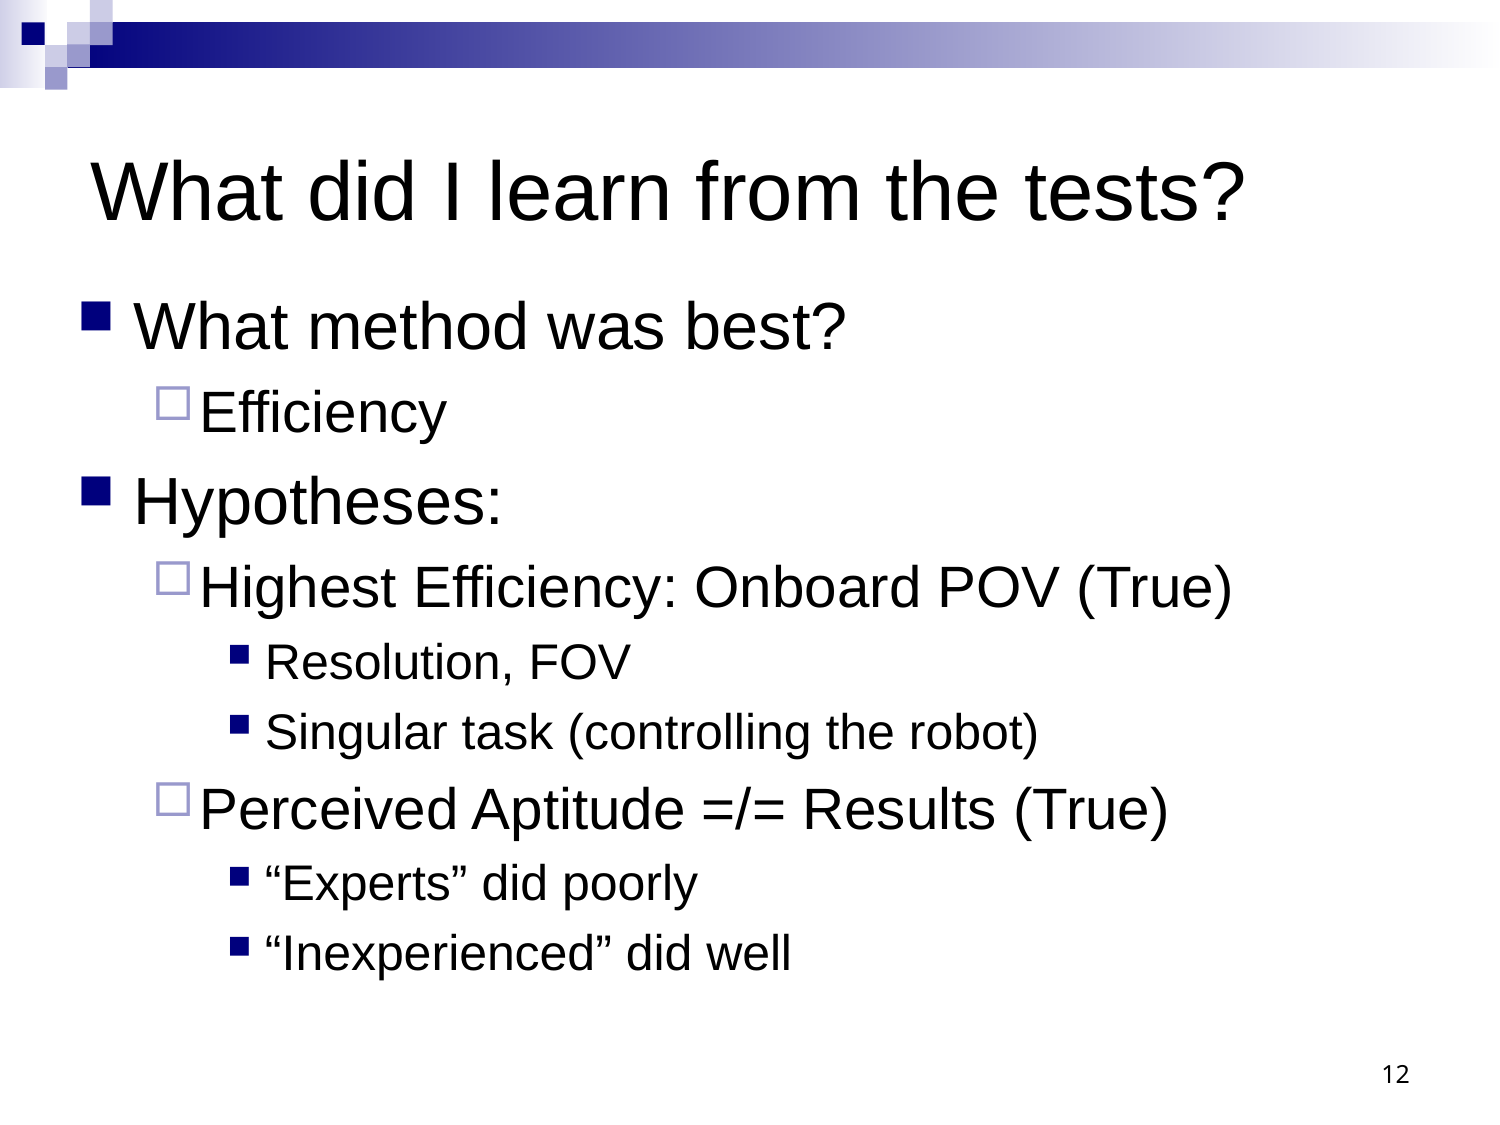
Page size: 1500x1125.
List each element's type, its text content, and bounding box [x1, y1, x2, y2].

list What method was best? Efficiency Hypotheses: Highest Efficiency: Onboard POV (True) Resolution, FOV Singular task (controlling the robot) Perceived Aptitude =/= Results (True) “Experts” did poorly “Inexperienced” did well [62, 275, 1413, 913]
title What did I learn from the tests? [75, 75, 1425, 300]
slide_number 12 [1074, 1024, 1426, 1101]
